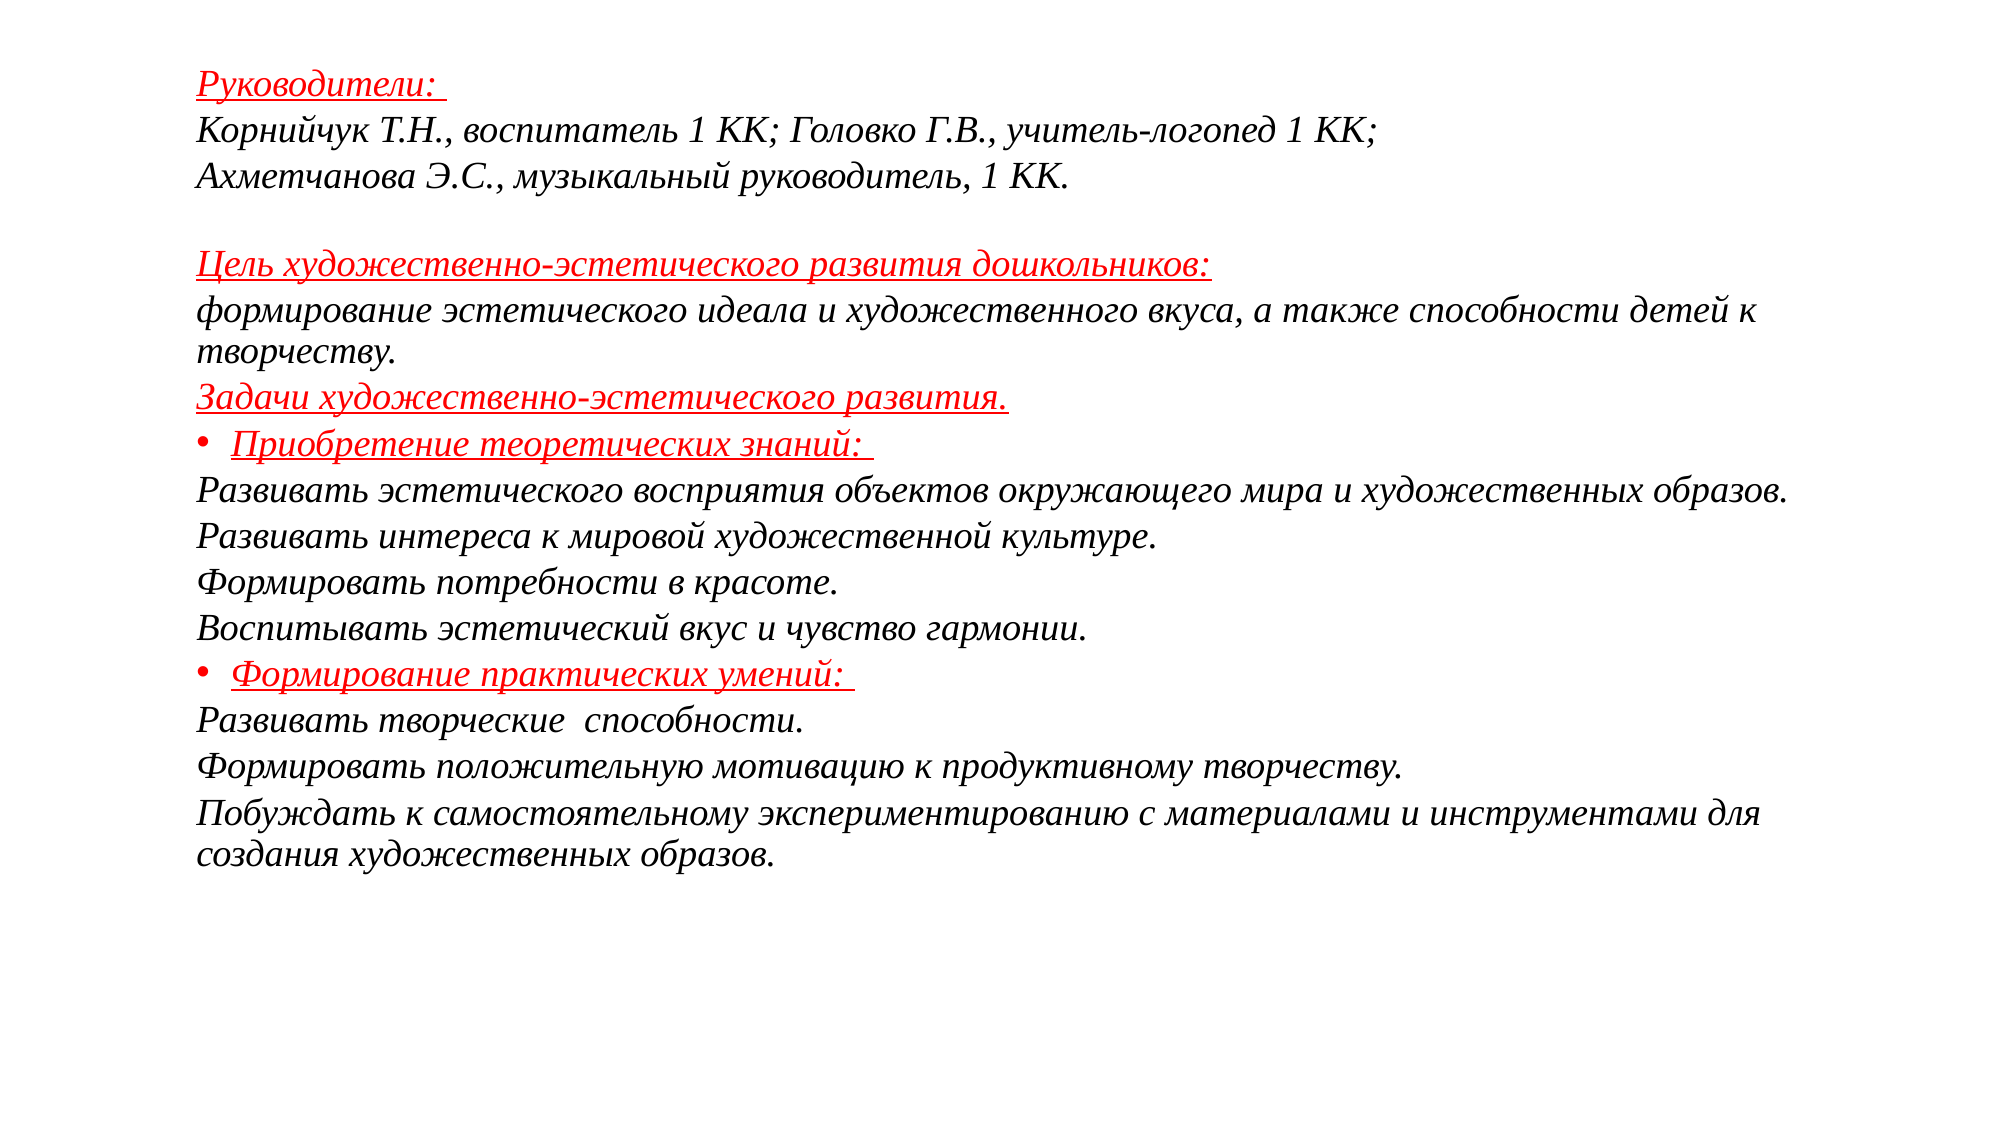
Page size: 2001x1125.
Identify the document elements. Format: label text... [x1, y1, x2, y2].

list Руководители: Корнийчук Т.Н., воспитатель 1 КК; Головко Г.В., учитель-логопед 1 КК; Ахметчанова Э.С., музыкальный руководитель, 1 КК. Цель художественно-эстетического развития дошкольников: формирование эстетического идеала и художественного вкуса, а также способности детей к творчеству. Задачи художественно-эстетического развития. Приобретение теоретических знаний: Развивать эстетического восприятия объектов окружающего мира и художественных образов. Развивать интереса к мировой художественной культуре. Формировать потребности в красоте. Воспитывать эстетический вкус и чувство гармонии. Формирование практических умений: Развивать творческие способности. Формировать положительную мотивацию к продуктивному творчеству. Побуждать к самостоятельному экспериментированию с материалами и инструментами для создания художественных образов. [181, 55, 1854, 1037]
